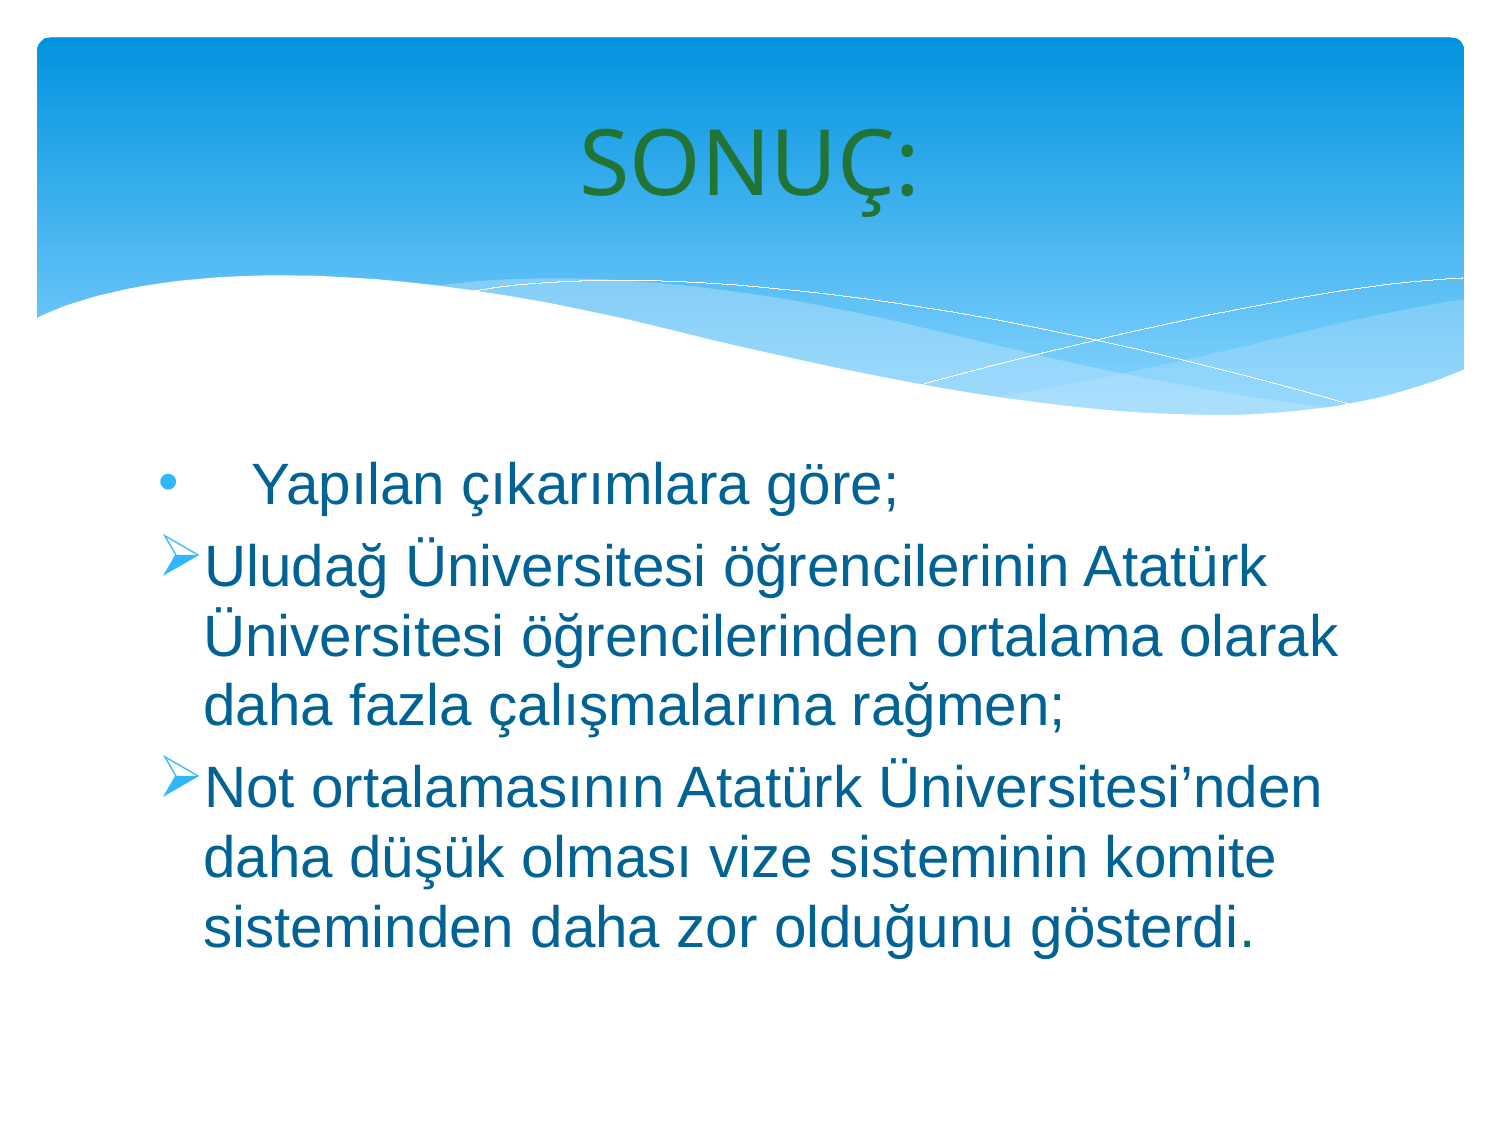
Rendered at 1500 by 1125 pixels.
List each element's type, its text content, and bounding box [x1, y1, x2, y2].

list Yapılan çıkarımlara göre; Uludağ Üniversitesi öğrencilerinin Atatürk Üniversitesi öğrencilerinden ortalama olarak daha fazla çalışmalarına rağmen; Not ortalamasının Atatürk Üniversitesi’nden daha düşük olması vize sisteminin komite sisteminden daha zor olduğunu gösterdi. [143, 438, 1359, 1005]
title SONUÇ: [75, 55, 1425, 261]
